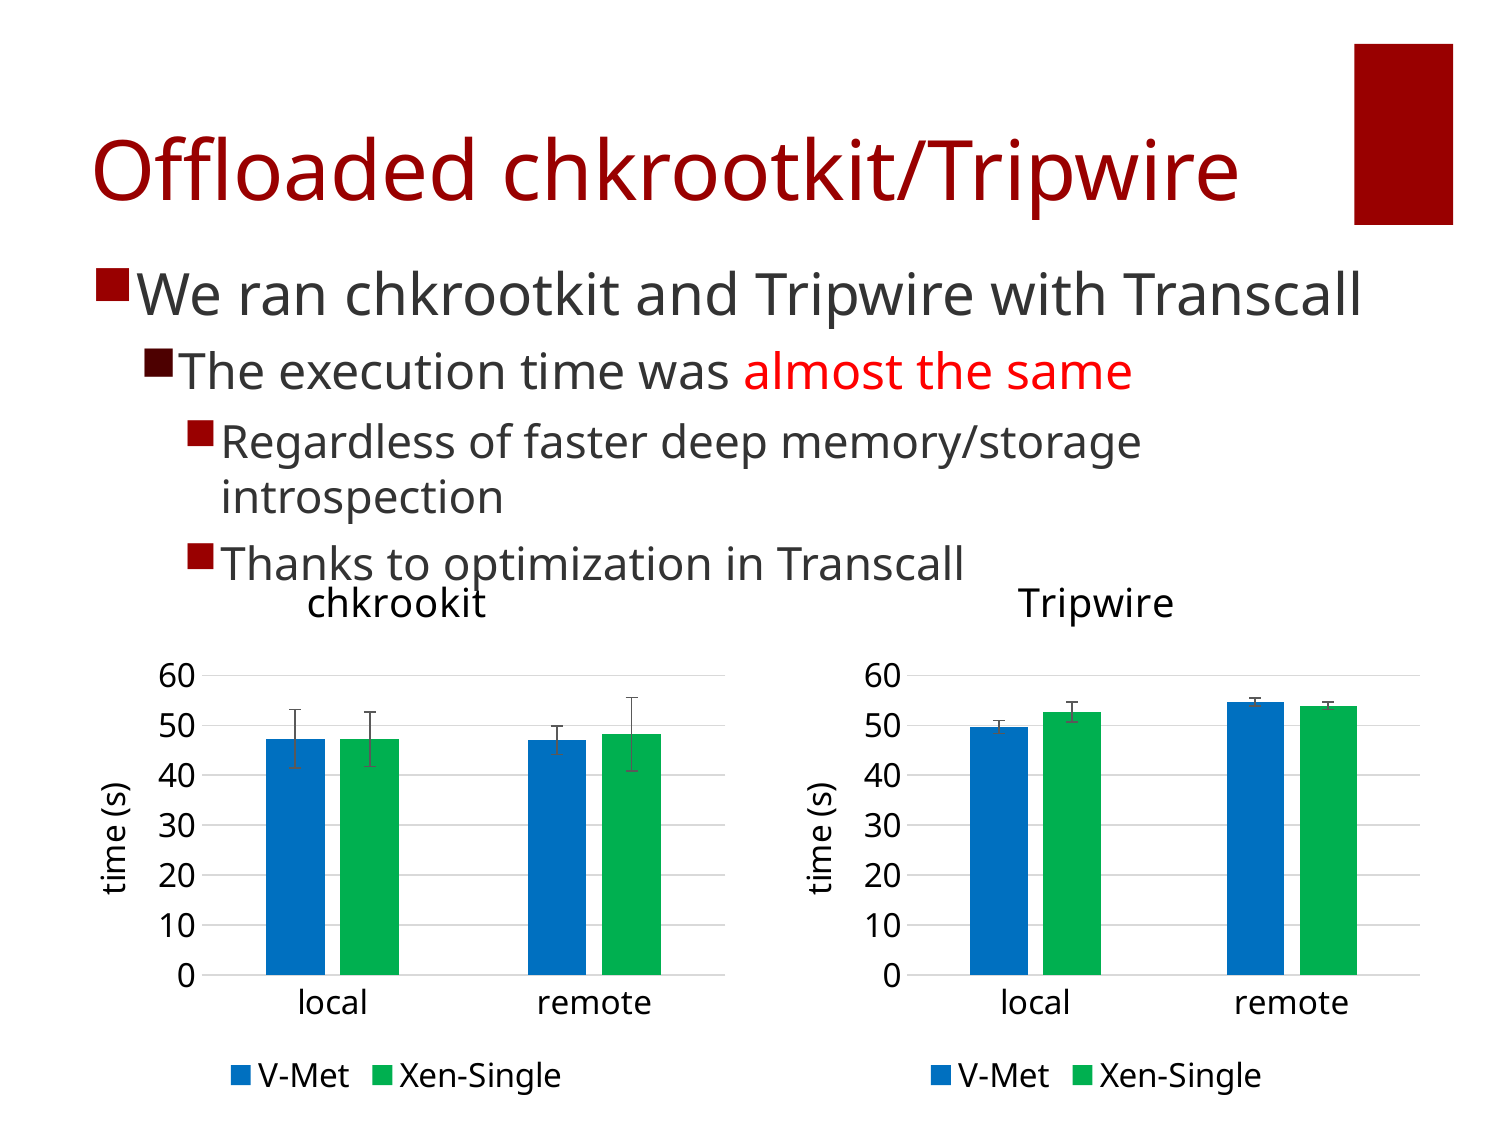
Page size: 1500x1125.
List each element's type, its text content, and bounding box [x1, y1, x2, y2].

chart [53, 542, 740, 1105]
list We ran chkrootkit and Tripwire with Transcall The execution time was almost the same Regardless of faster deep memory/storage introspection Thanks to optimization in Transcall [74, 249, 1413, 1043]
chart [759, 542, 1434, 1105]
title Offloaded chkrootkit/Tripwire [74, 37, 1338, 226]
